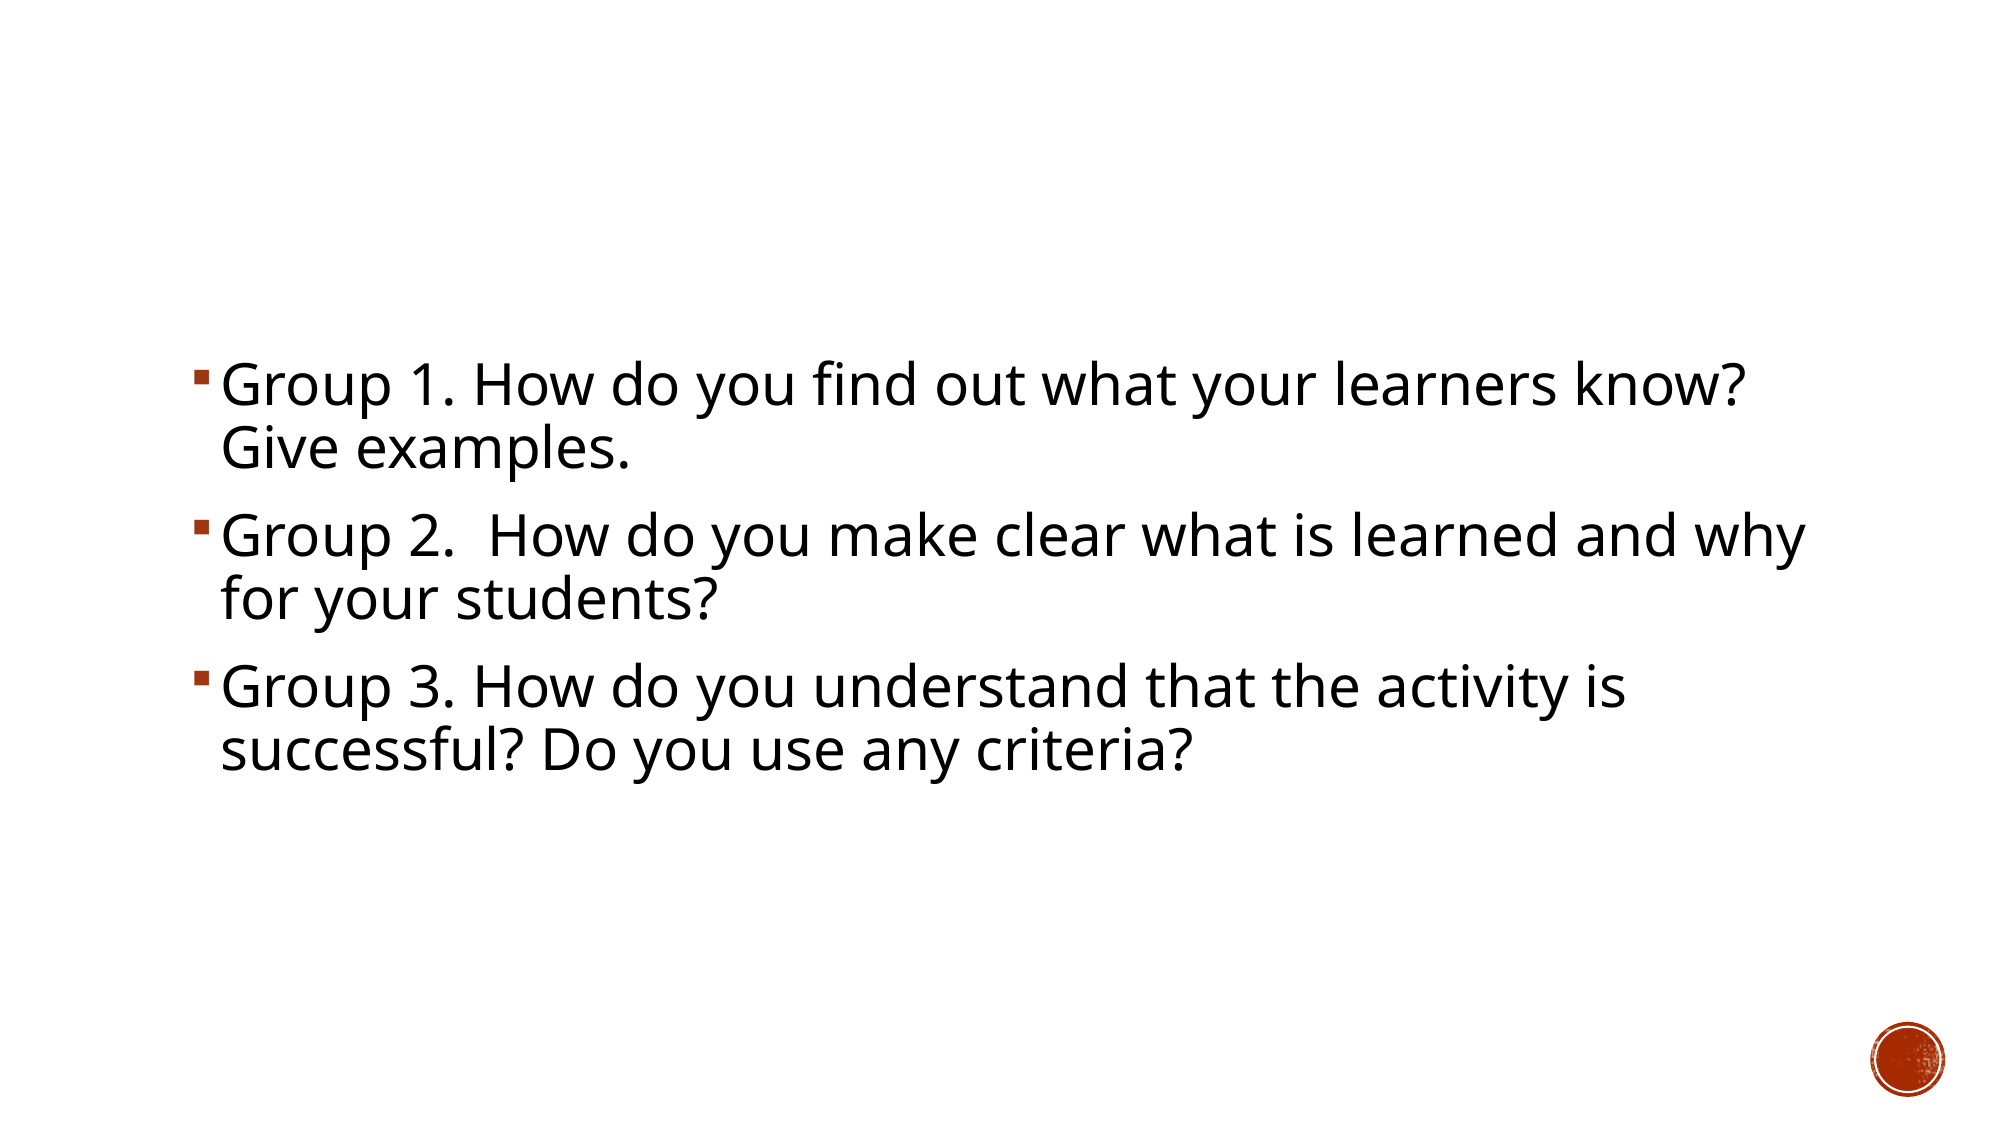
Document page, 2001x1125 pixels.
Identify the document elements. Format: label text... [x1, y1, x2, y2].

list Group 1. How do you find out what your learners know? Give examples. Group 2. How do you make clear what is learned and why for your students? Group 3. How do you understand that the activity is successful? Do you use any criteria? [175, 348, 1826, 1013]
